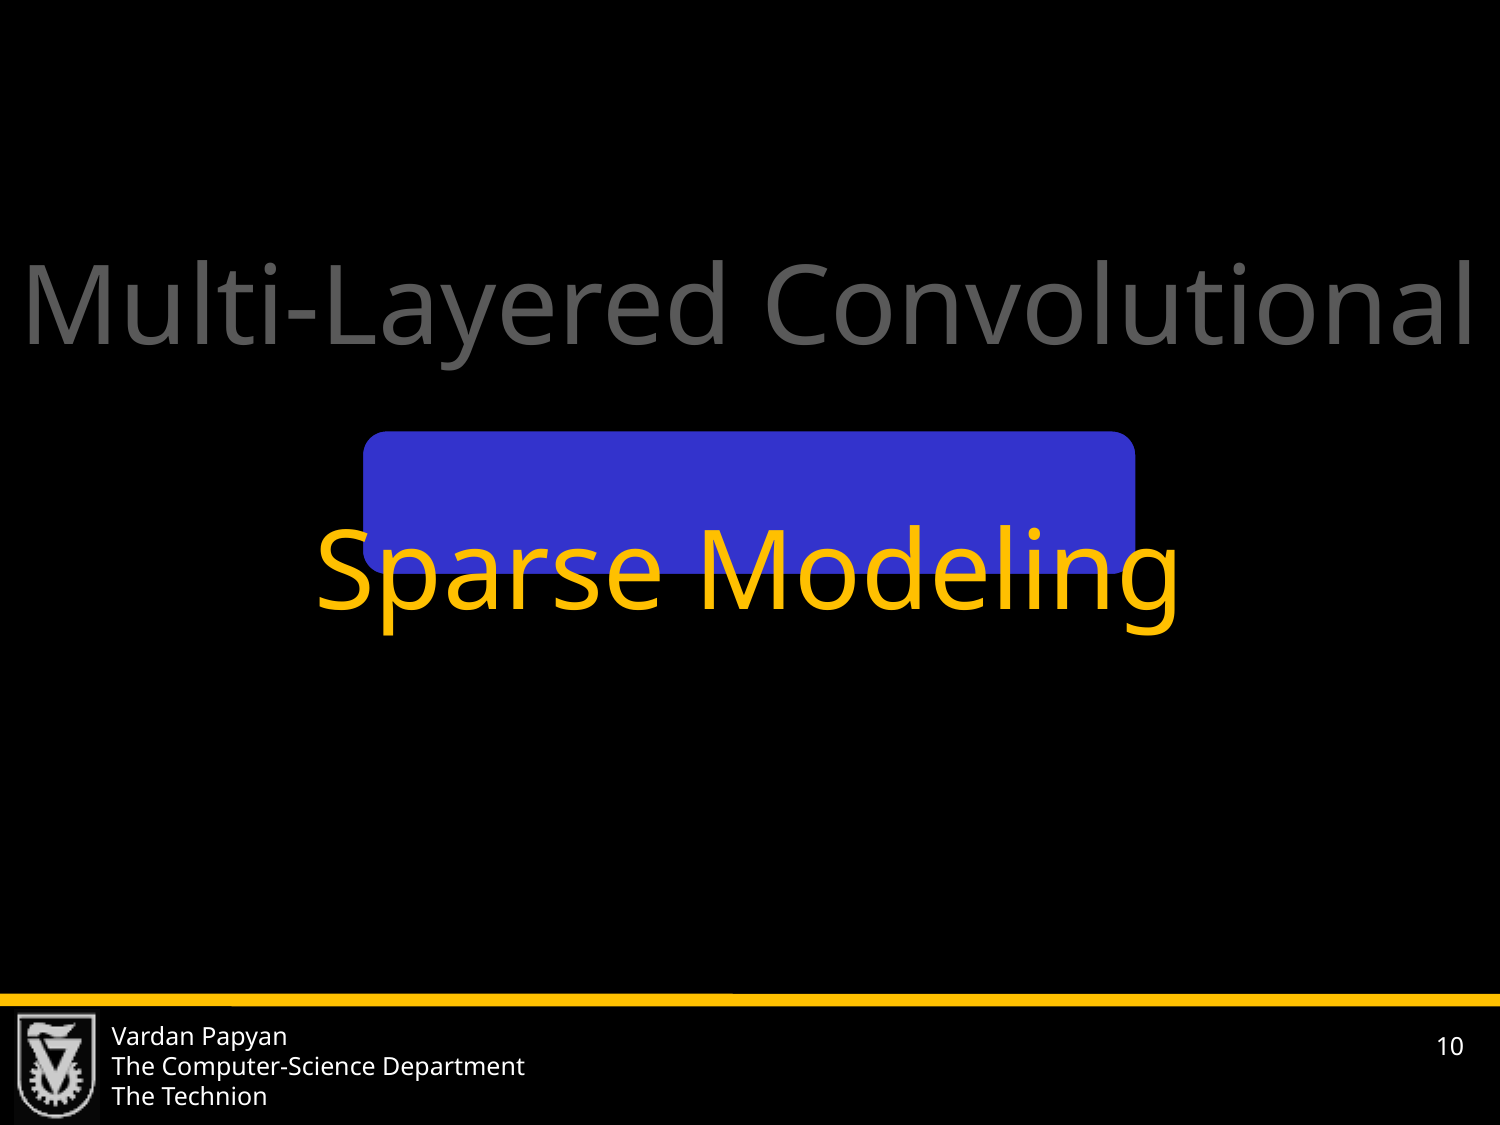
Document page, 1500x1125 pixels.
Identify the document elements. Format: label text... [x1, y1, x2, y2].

footer Vardan Papyan The Computer-Science Department The Technion [96, 1012, 771, 1125]
slide_number 10 [1166, 1023, 1480, 1099]
picture [14, 1009, 100, 1125]
text_box Multi-Layered Convolutional Sparse Modeling [0, 19, 1500, 979]
